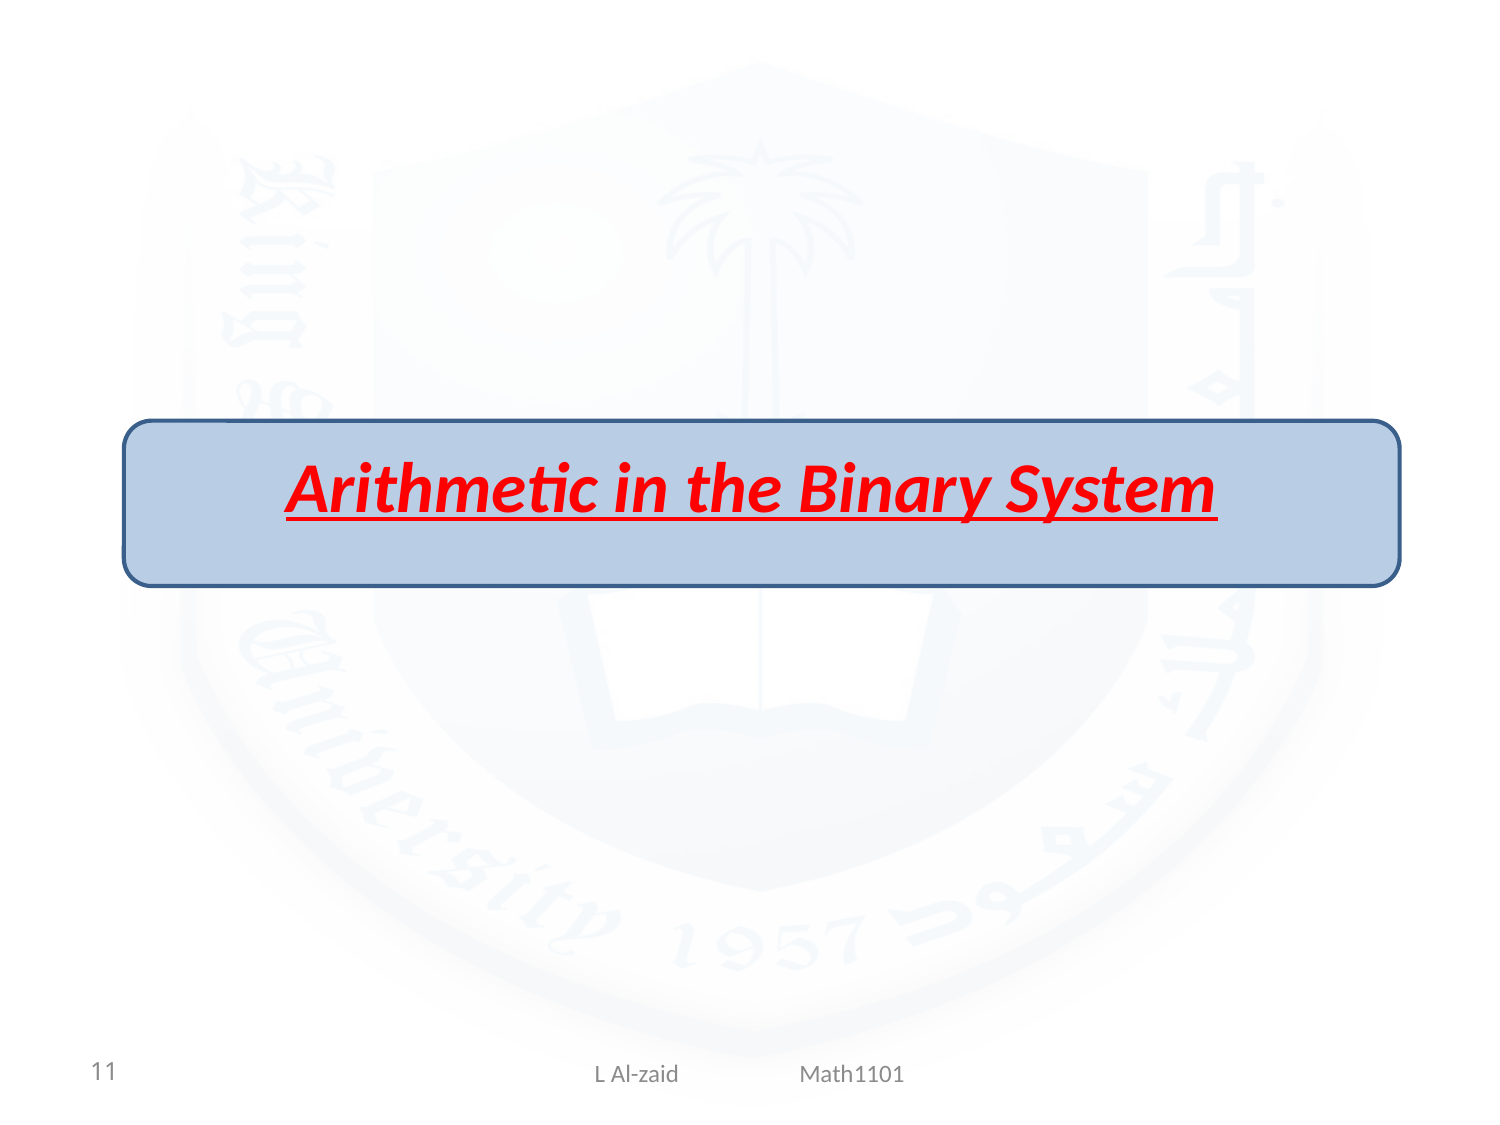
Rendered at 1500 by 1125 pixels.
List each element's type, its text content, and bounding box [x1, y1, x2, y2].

slide_number 11 [75, 1042, 425, 1103]
footer L Al-zaid Math1101 [512, 1042, 988, 1103]
title Arithmetic in the Binary System [76, 432, 1427, 621]
text_box [126, 418, 1397, 432]
